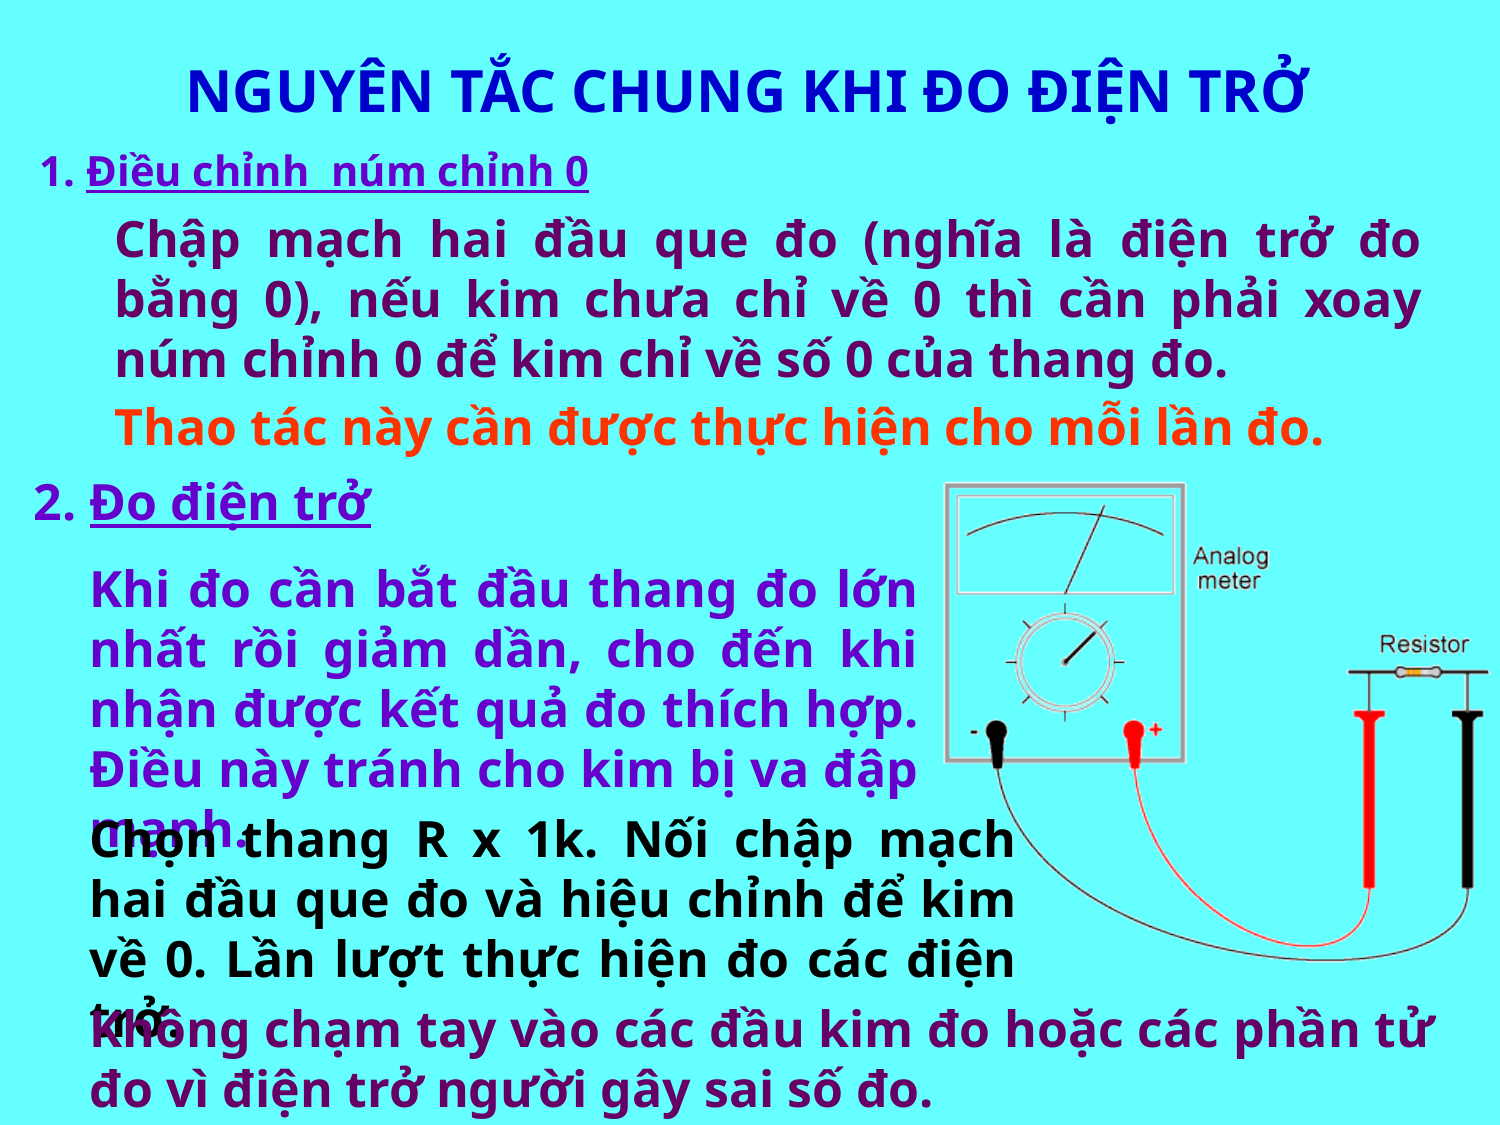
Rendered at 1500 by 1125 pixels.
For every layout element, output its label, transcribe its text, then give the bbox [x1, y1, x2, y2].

text_box 2. Đo điện trở [19, 462, 386, 538]
text_box 1. Điều chỉnh núm chỉnh 0 [24, 137, 605, 203]
picture [938, 479, 1495, 969]
text_box NGUYÊN TẮC CHUNG KHI ĐO ĐIỆN TRỞ [17, 47, 1477, 132]
text_box Thao tác này cần được thực hiện cho mỗi lần đo. [99, 387, 1413, 463]
text_box Khi đo cần bắt đầu thang đo lớn nhất rồi giảm dần, cho đến khi nhận được kết quả đo thích hợp. Điều này tránh cho kim bị va đập mạnh. [75, 549, 933, 799]
text_box Chọn thang R x 1k. Nối chập mạch hai đầu que đo và hiệu chỉnh để kim về 0. Lần lượt thực hiện đo các điện trở. [75, 799, 1032, 990]
text_box Không chạm tay vào các đầu kim đo hoặc các phần tử đo vì điện trở người gây sai số đo. [75, 990, 1450, 1125]
text_box Chập mạch hai đầu que đo (nghĩa là điện trở đo bằng 0), nếu kim chưa chỉ về 0 thì cần phải xoay núm chỉnh 0 để kim chỉ về số 0 của thang đo. [99, 199, 1438, 396]
